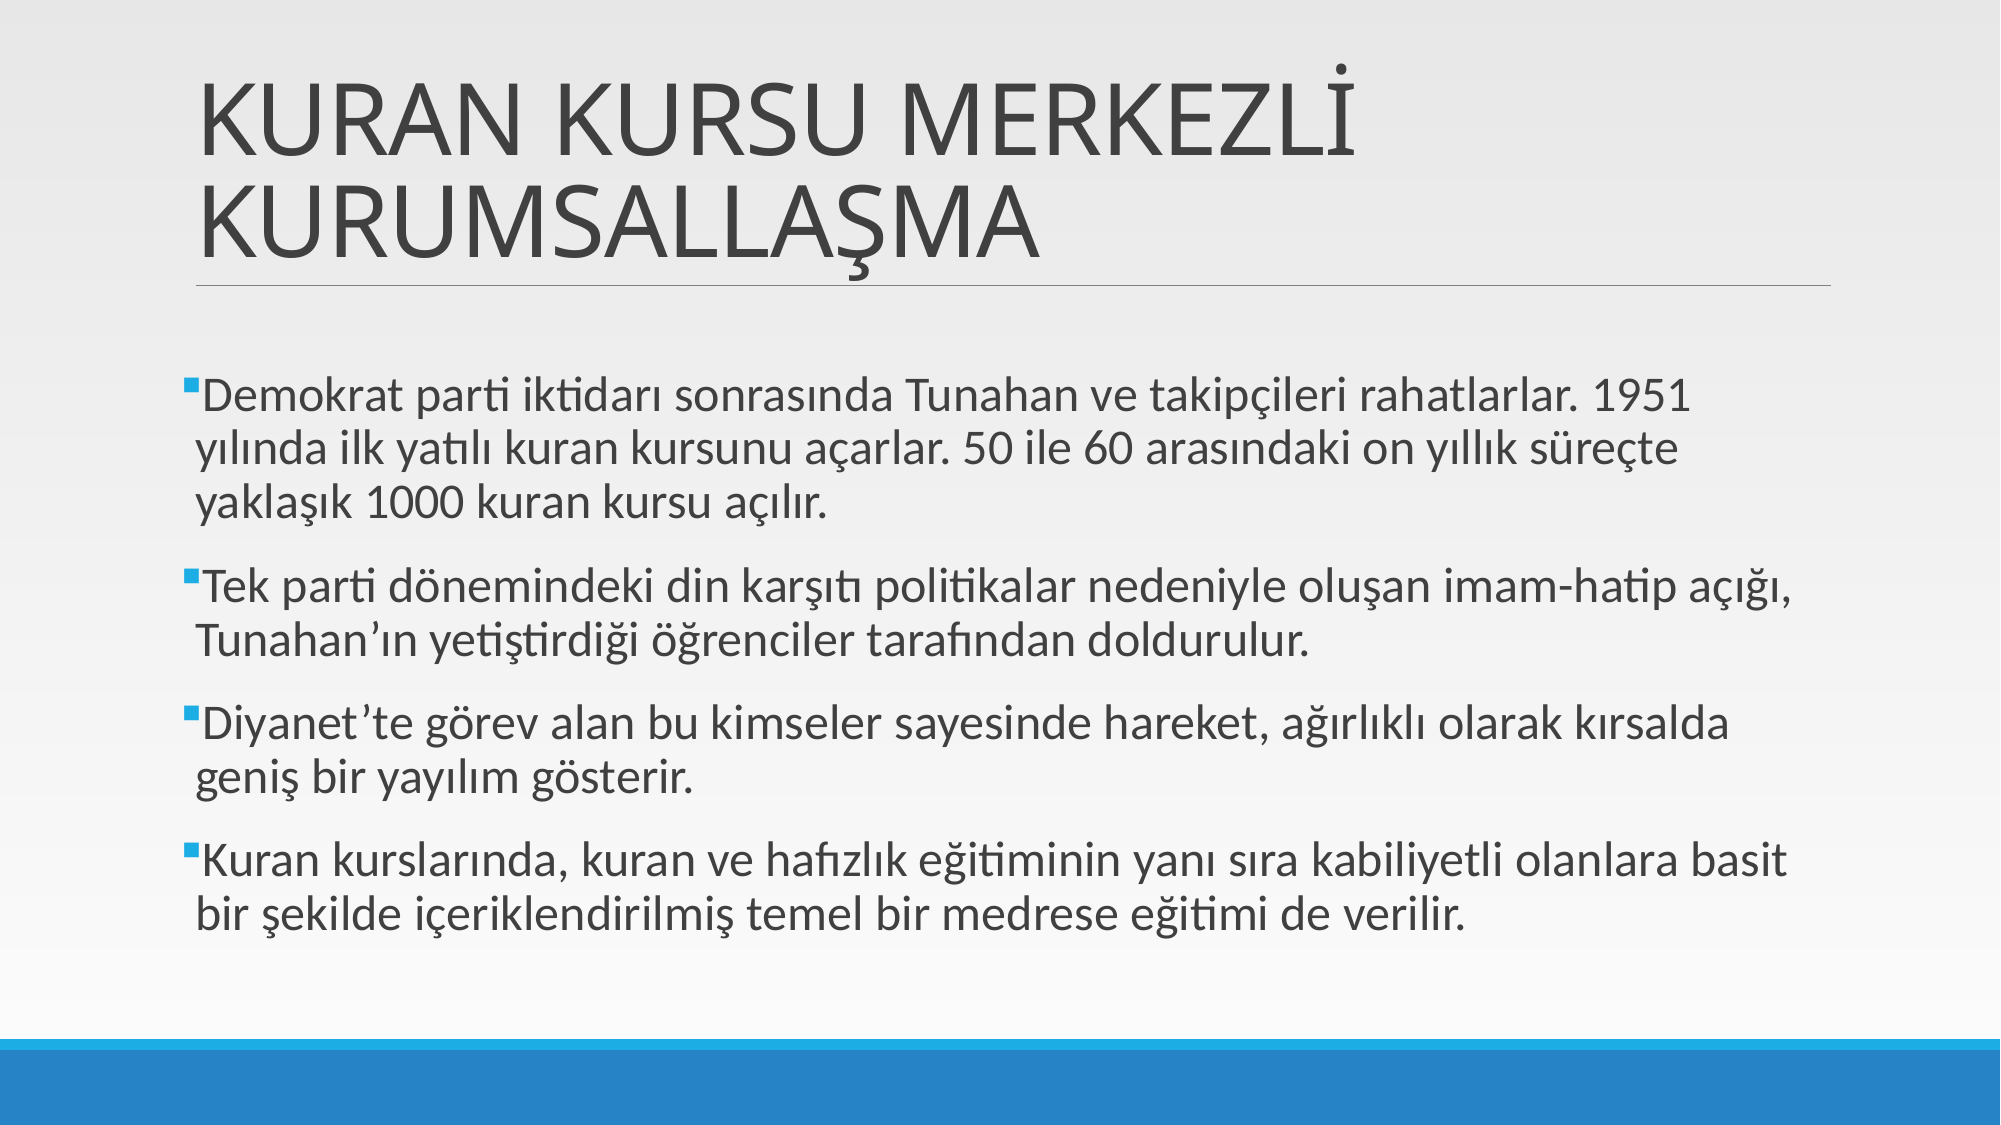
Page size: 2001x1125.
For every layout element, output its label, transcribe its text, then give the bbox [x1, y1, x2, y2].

list Demokrat parti iktidarı sonrasında Tunahan ve takipçileri rahatlarlar. 1951 yılında ilk yatılı kuran kursunu açarlar. 50 ile 60 arasındaki on yıllık süreçte yaklaşık 1000 kuran kursu açılır. Tek parti dönemindeki din karşıtı politikalar nedeniyle oluşan imam-hatip açığı, Tunahan’ın yetiştirdiği öğrenciler tarafından doldurulur. Diyanet’te görev alan bu kimseler sayesinde hareket, ağırlıklı olarak kırsalda geniş bir yayılım gösterir. Kuran kurslarında, kuran ve hafızlık eğitiminin yanı sıra kabiliyetli olanlara basit bir şekilde içeriklendirilmiş temel bir medrese eğitimi de verilir. [180, 360, 1830, 963]
title KURAN KURSU MERKEZLİ KURUMSALLAŞMA [180, 47, 1830, 285]
